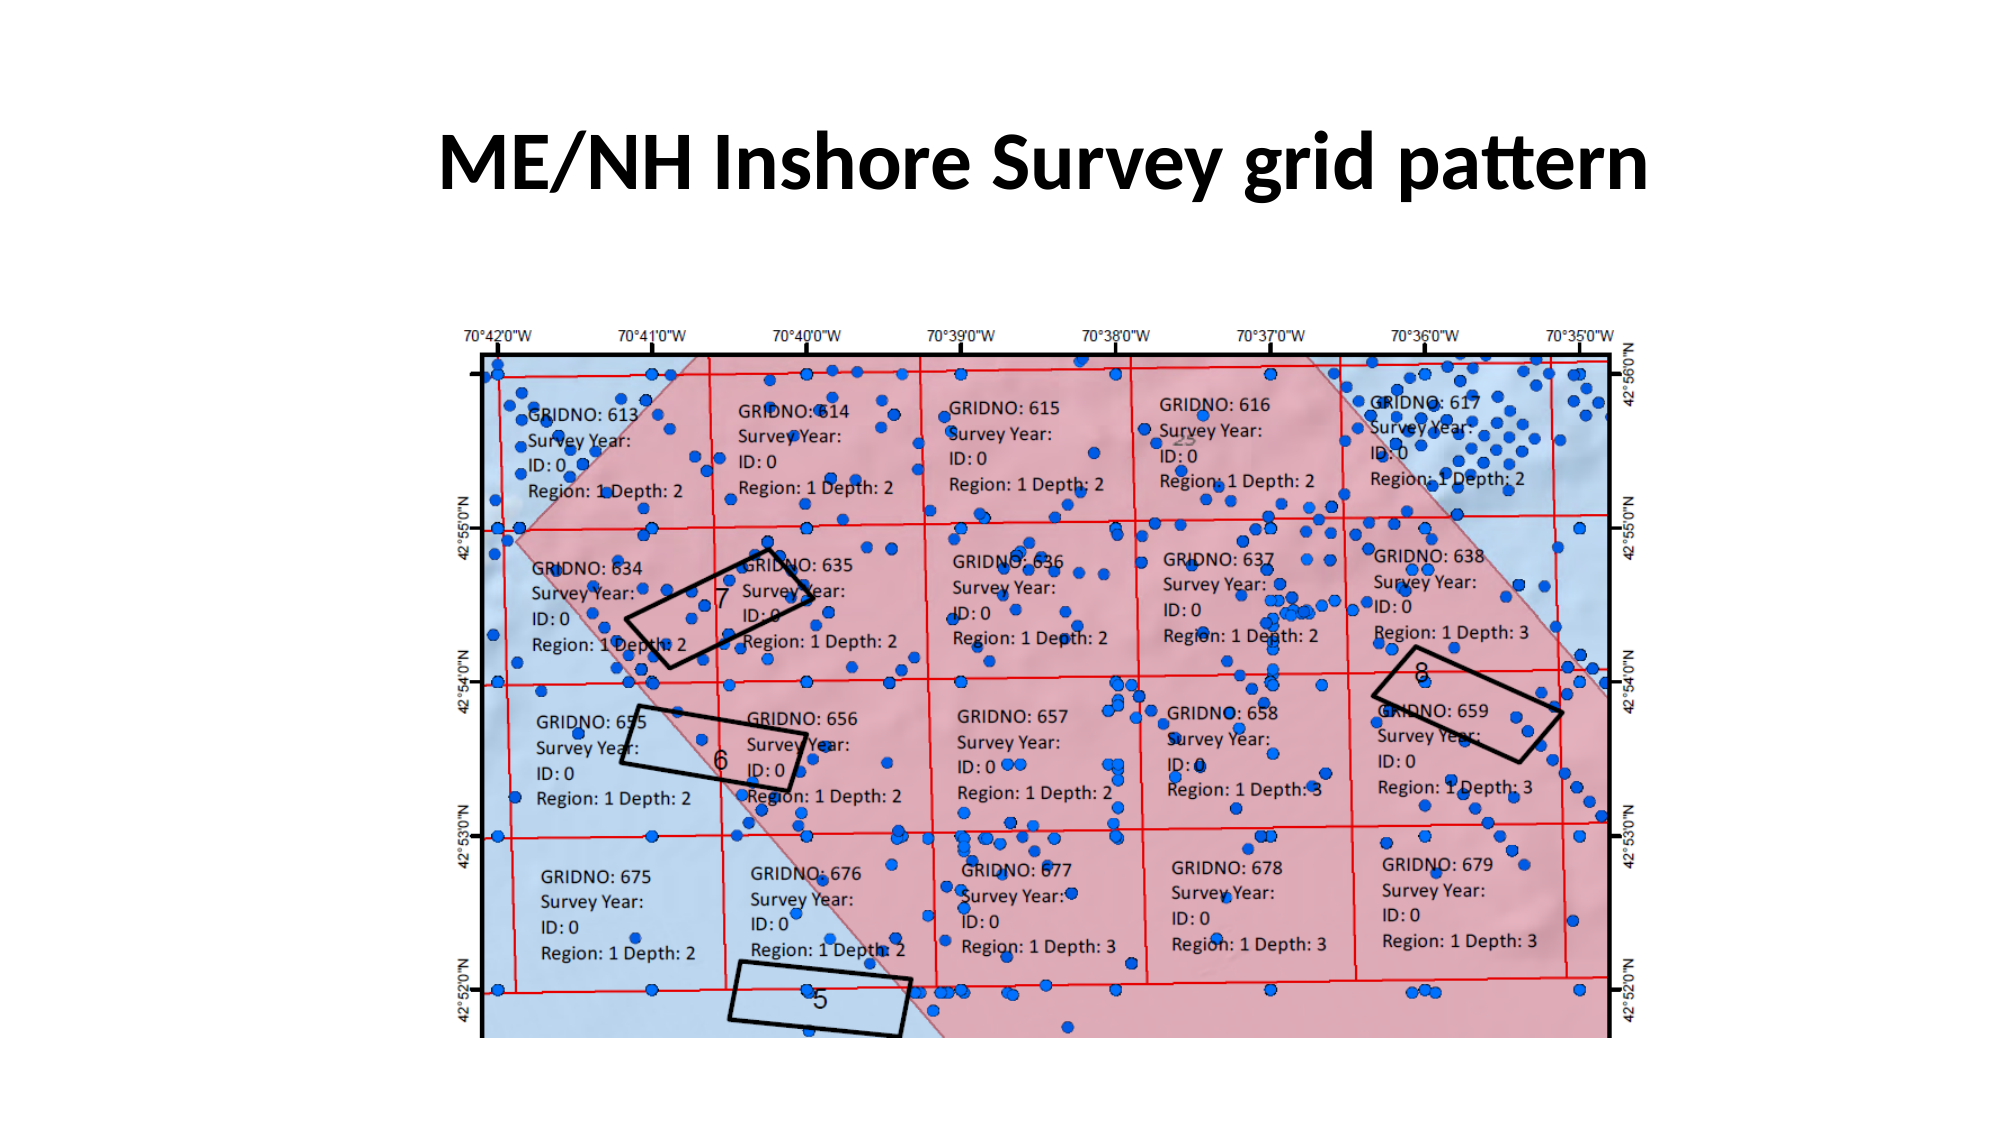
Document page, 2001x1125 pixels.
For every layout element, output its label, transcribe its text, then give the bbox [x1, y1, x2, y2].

picture [426, 301, 1685, 1038]
text_box ME/NH Inshore Survey grid pattern [353, 98, 1736, 214]
